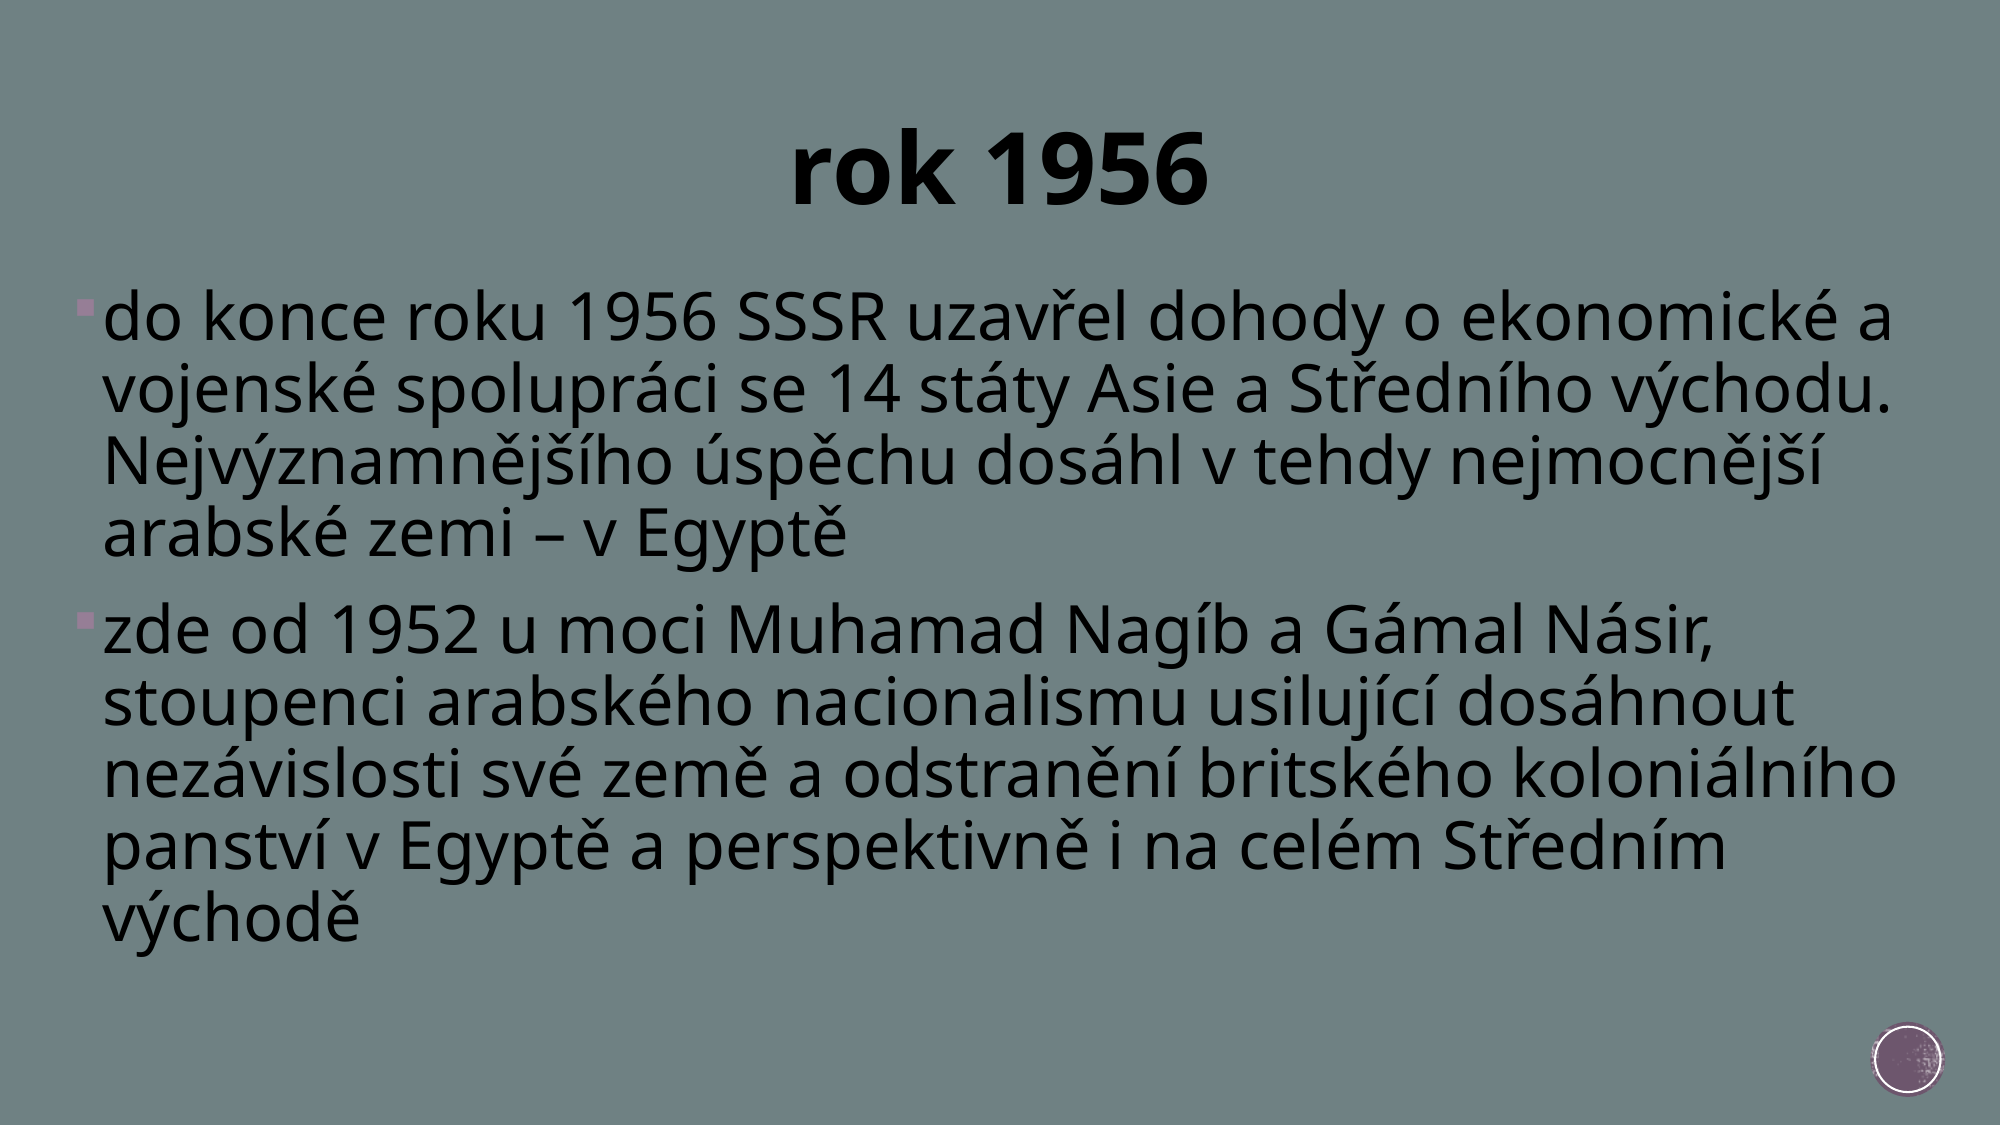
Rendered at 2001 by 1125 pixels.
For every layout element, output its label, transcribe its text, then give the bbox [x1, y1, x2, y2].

list do konce roku 1956 SSSR uzavřel dohody o ekonomické a vojenské spolupráci se 14 státy Asie a Středního východu. Nejvýznamnějšího úspěchu dosáhl v tehdy nejmocnější arabské zemi – v Egyptě zde od 1952 u moci Muhamad Nagíb a Gámal Násir, stoupenci arabského nacionalismu usilující dosáhnout nezávislosti své země a odstranění britského koloniálního panství v Egyptě a perspektivně i na celém Středním východě [57, 275, 1918, 1085]
title rok 1956 [174, 40, 1825, 275]
